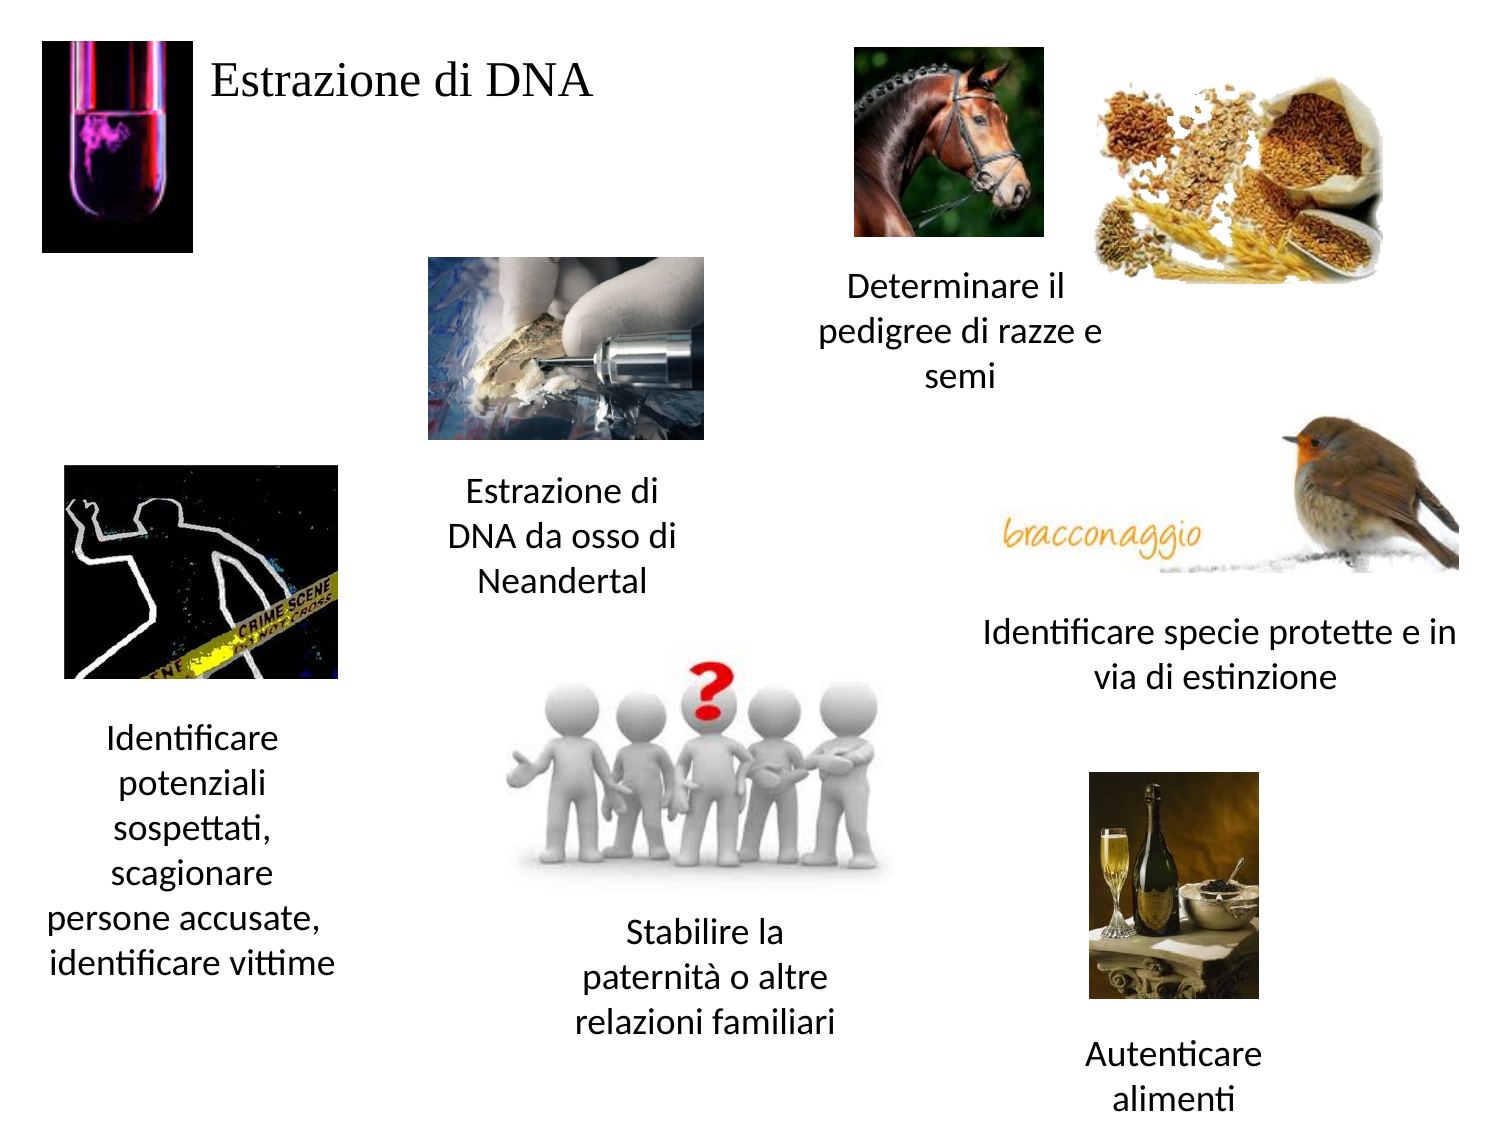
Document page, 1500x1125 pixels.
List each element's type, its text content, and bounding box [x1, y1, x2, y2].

text_box Identificare potenziali sospettati, scagionare persone accusate, identificare vittime [30, 705, 355, 991]
text_box Determinare il pedigree di razze e semi [799, 253, 1122, 404]
text_box Identificare specie protette e in via di estinzione [960, 599, 1480, 705]
picture [428, 257, 704, 440]
picture [469, 643, 925, 915]
picture [1088, 772, 1260, 1000]
picture [853, 47, 1044, 238]
picture [1093, 77, 1384, 284]
picture [42, 41, 193, 253]
picture [990, 413, 1459, 573]
text_box Autenticare alimenti [1012, 1021, 1336, 1125]
text_box Stabilire la paternità o altre relazioni familiari [559, 923, 852, 1050]
text_box Estrazione di DNA da osso di Neandertal [416, 459, 709, 609]
picture [64, 465, 339, 679]
text_box Estrazione di DNA [189, 39, 768, 115]
